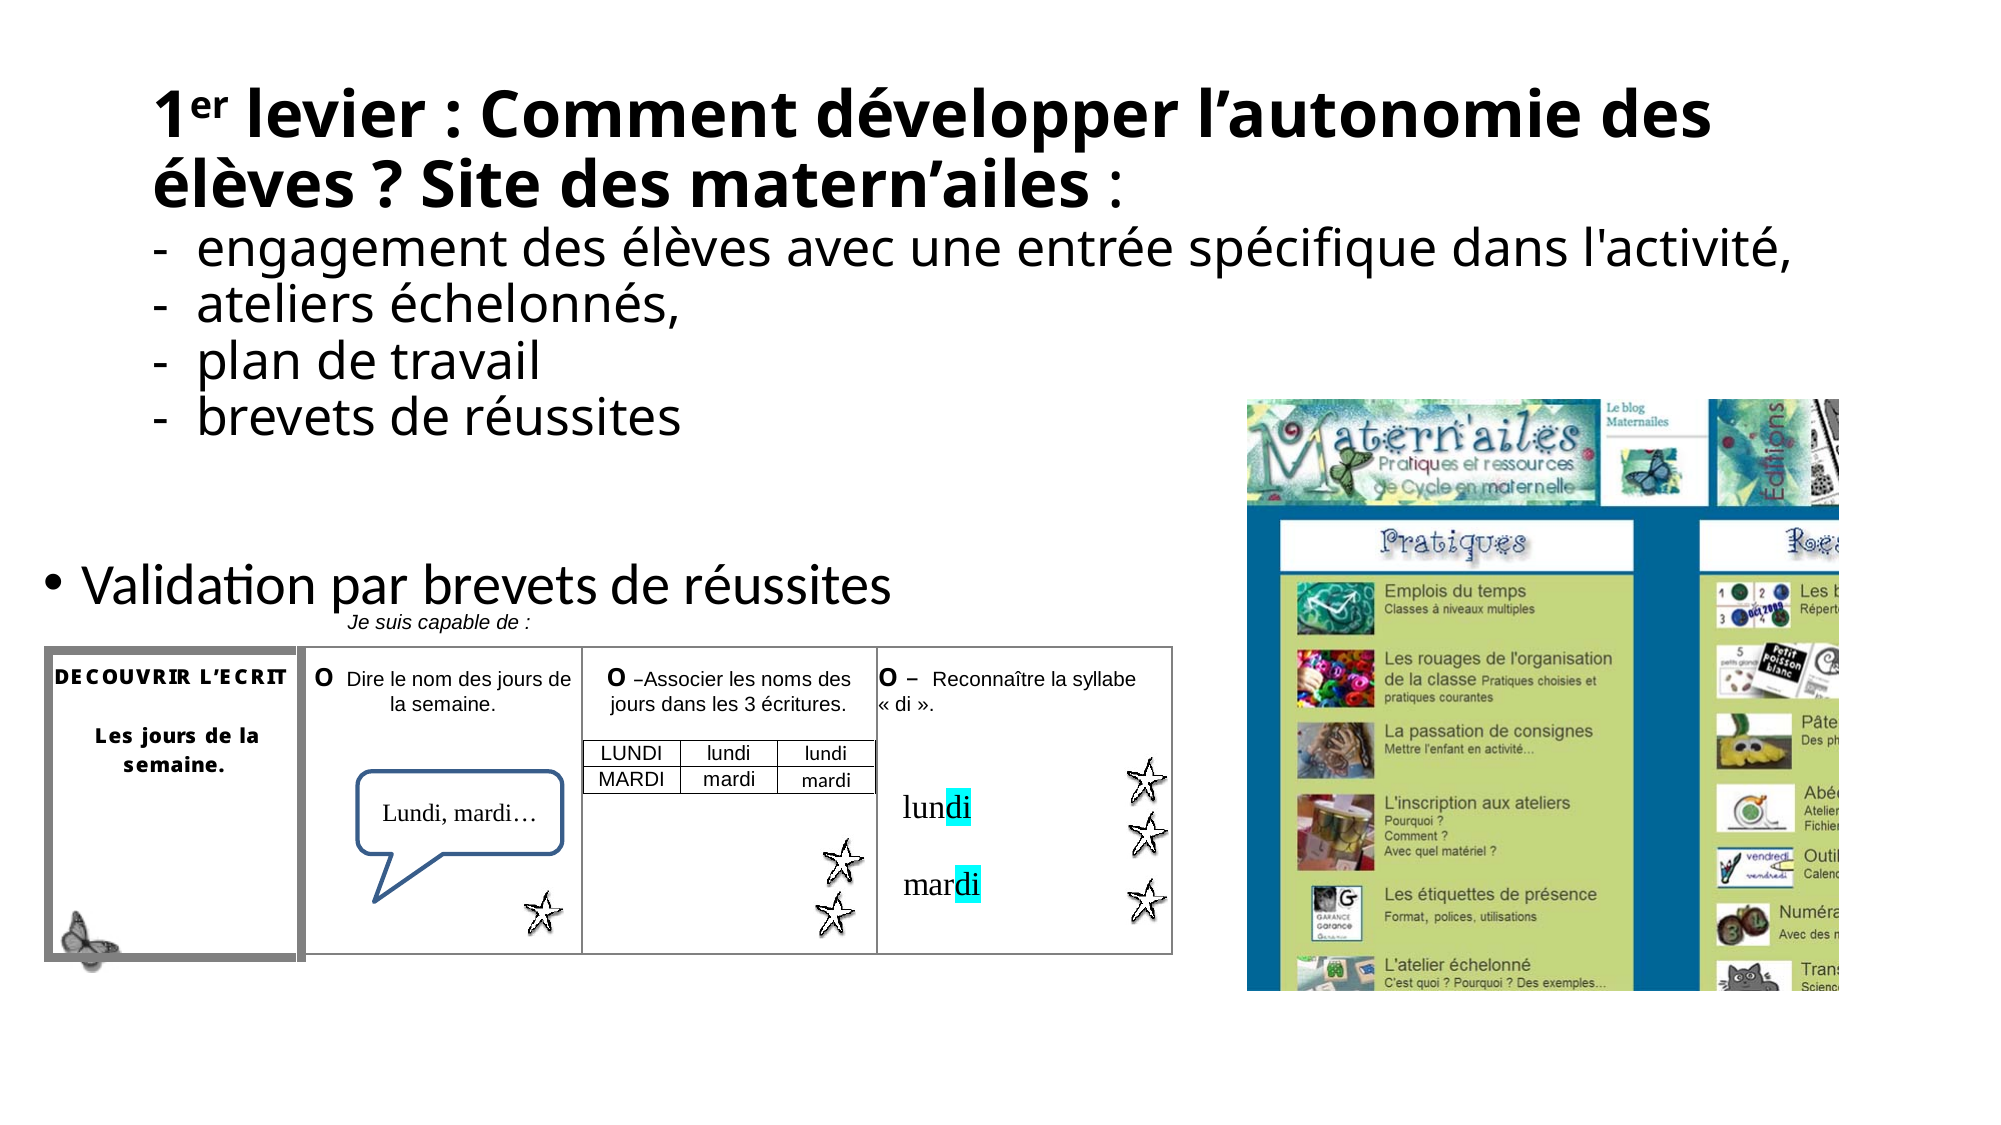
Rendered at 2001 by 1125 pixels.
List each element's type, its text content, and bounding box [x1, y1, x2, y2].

picture [1247, 399, 1710, 511]
picture [1280, 512, 1634, 991]
picture [1696, 515, 1839, 991]
picture [29, 597, 1183, 991]
list Validation par brevets de réussites [29, 546, 1198, 1043]
title 1er levier : Comment développer l’autonomie des élèves ? Site des matern’ailes : - engagement des élèves avec une entrée spécifique dans l'activité, - ateliers échelonnés, - plan de travail - brevets de réussites [137, 52, 1863, 547]
picture [1716, 399, 1839, 507]
